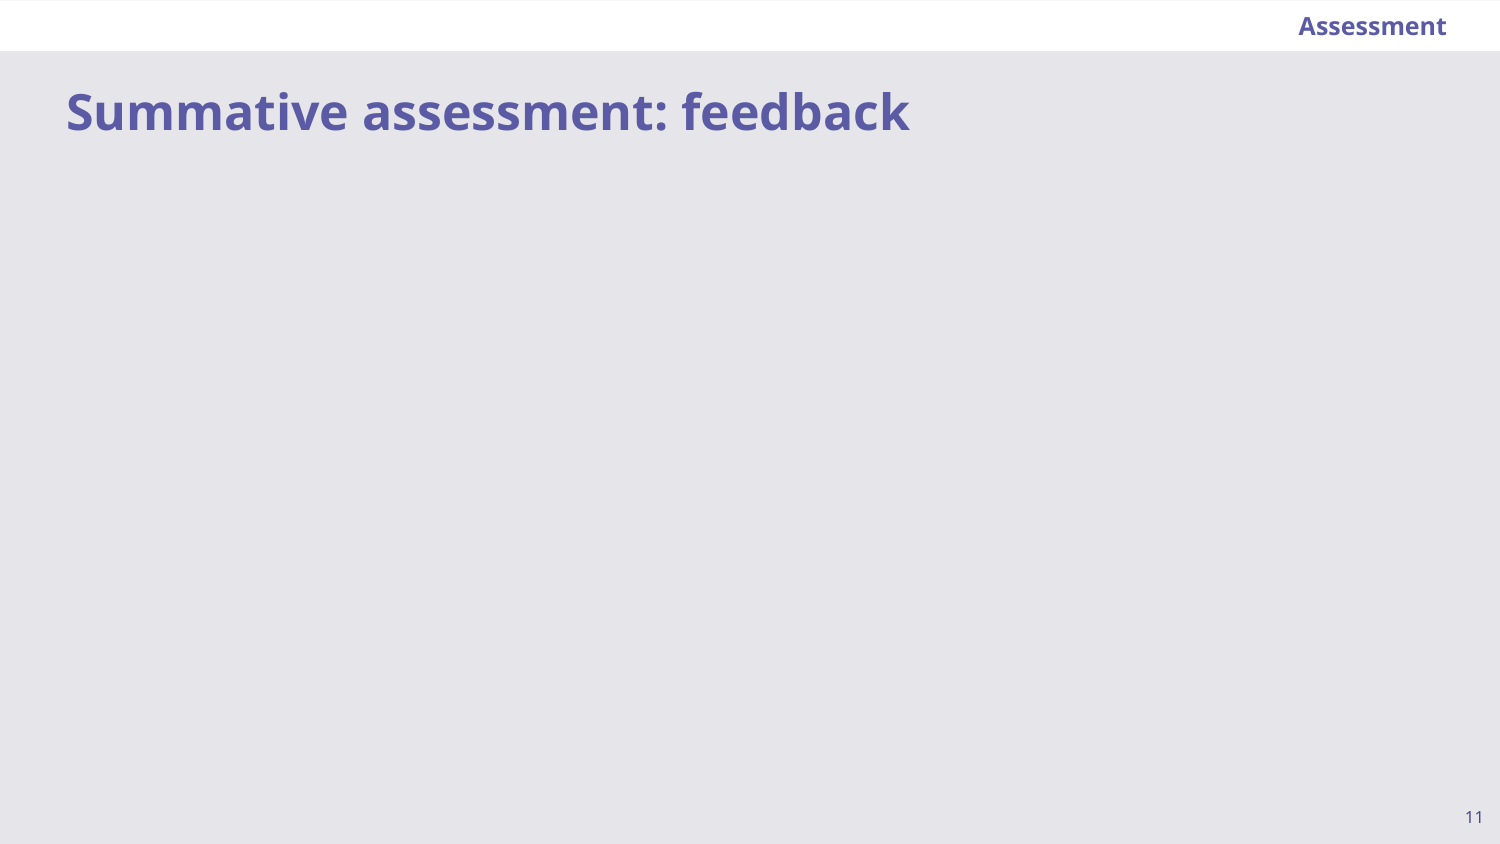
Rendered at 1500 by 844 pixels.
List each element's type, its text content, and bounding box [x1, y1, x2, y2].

title Summative assessment: feedback [51, 52, 1449, 169]
slide_number ‹#› [1448, 792, 1500, 844]
subtitle Assessment [862, 0, 1448, 52]
